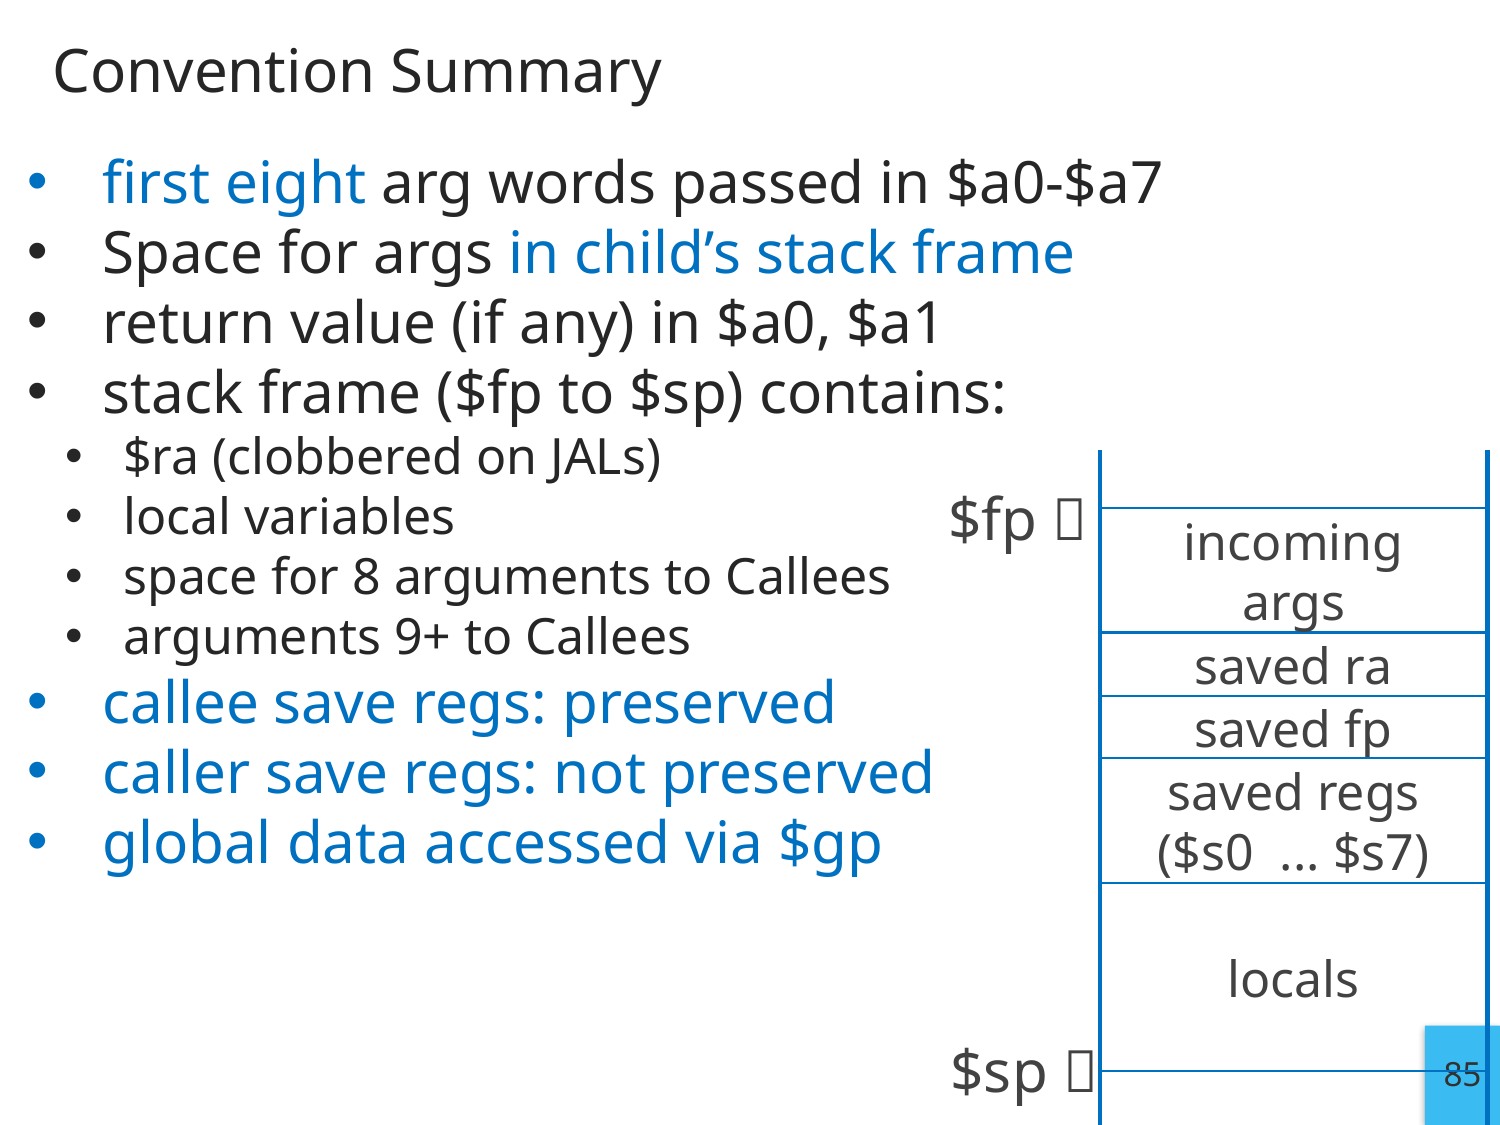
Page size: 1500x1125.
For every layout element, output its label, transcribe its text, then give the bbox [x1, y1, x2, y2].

slide_number 85 [1490, 1025, 1500, 1125]
text_box incoming args [1098, 506, 1490, 635]
text_box $fp  [933, 474, 1103, 560]
text_box saved fp [1098, 694, 1490, 756]
list first eight arg words passed in $a0-$a7 Space for args in child’s stack frame return value (if any) in $a0, $a1 stack frame ($fp to $sp) contains: $ra (clobbered on JALs) local variables space for 8 arguments to Callees arguments 9+ to Callees callee save regs: preserved caller save regs: not preserved global data accessed via $gp [12, 137, 1438, 1063]
text_box $sp  [936, 1026, 1114, 1112]
text_box locals [1098, 881, 1490, 1073]
text_box saved ra [1098, 635, 1490, 694]
text_box saved regs ($s0 ... $s7) [1098, 796, 1490, 881]
slide_number 85 [1425, 1073, 1485, 1125]
title Convention Summary [37, 24, 1463, 113]
text_box saved regs ($s0 ... $s7) [1098, 756, 1490, 786]
